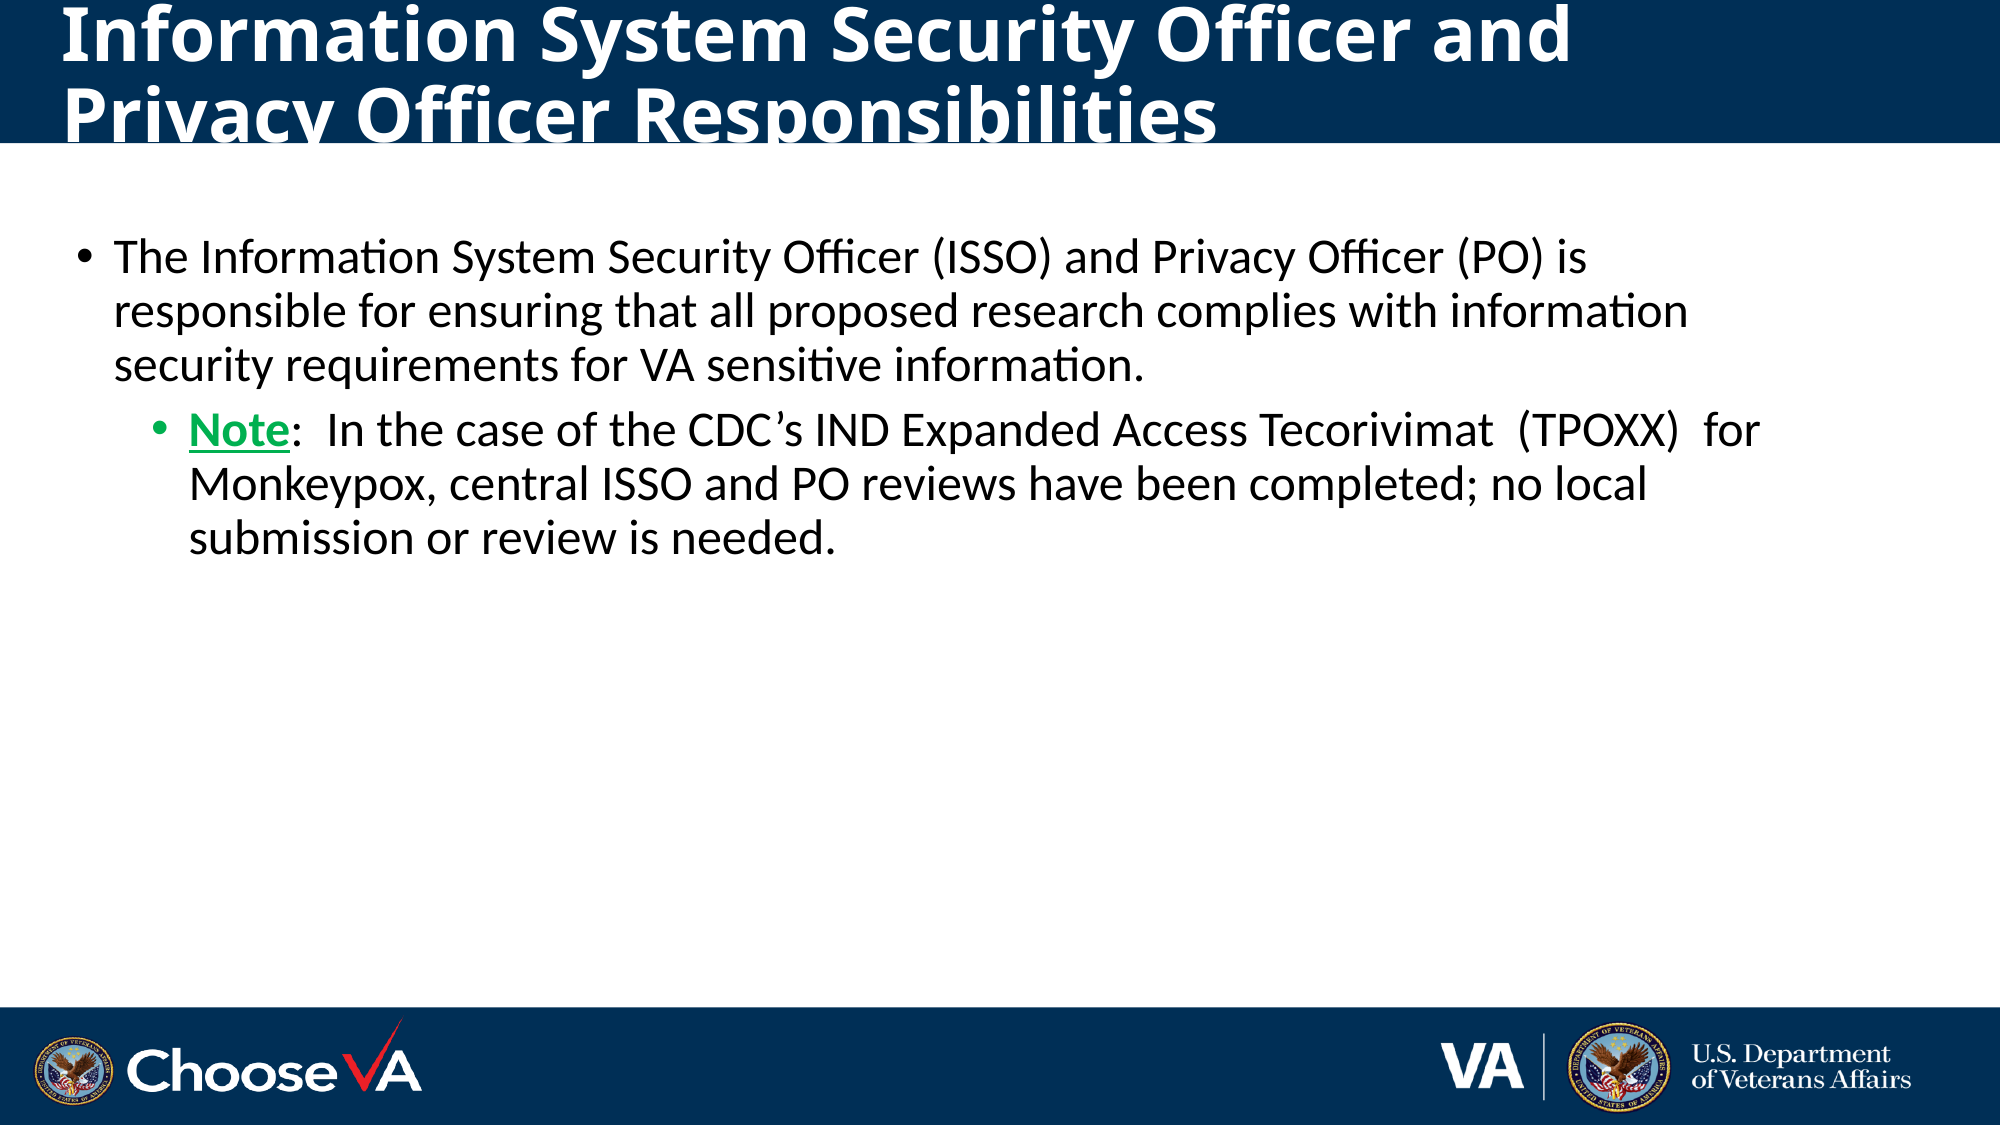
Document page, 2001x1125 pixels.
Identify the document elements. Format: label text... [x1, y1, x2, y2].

list The Information System Security Officer (ISSO) and Privacy Officer (PO) is responsible for ensuring that all proposed research complies with information security requirements for VA sensitive information. Note: In the case of the CDC’s IND Expanded Access Tecorivimat (TPOXX) for Monkeypox, central ISSO and PO reviews have been completed; no local submission or review is needed. [60, 223, 1786, 938]
picture [33, 1015, 422, 1106]
title Information System Security Officer and Privacy Officer Responsibilities [46, 27, 1772, 129]
picture [1434, 1014, 1917, 1120]
